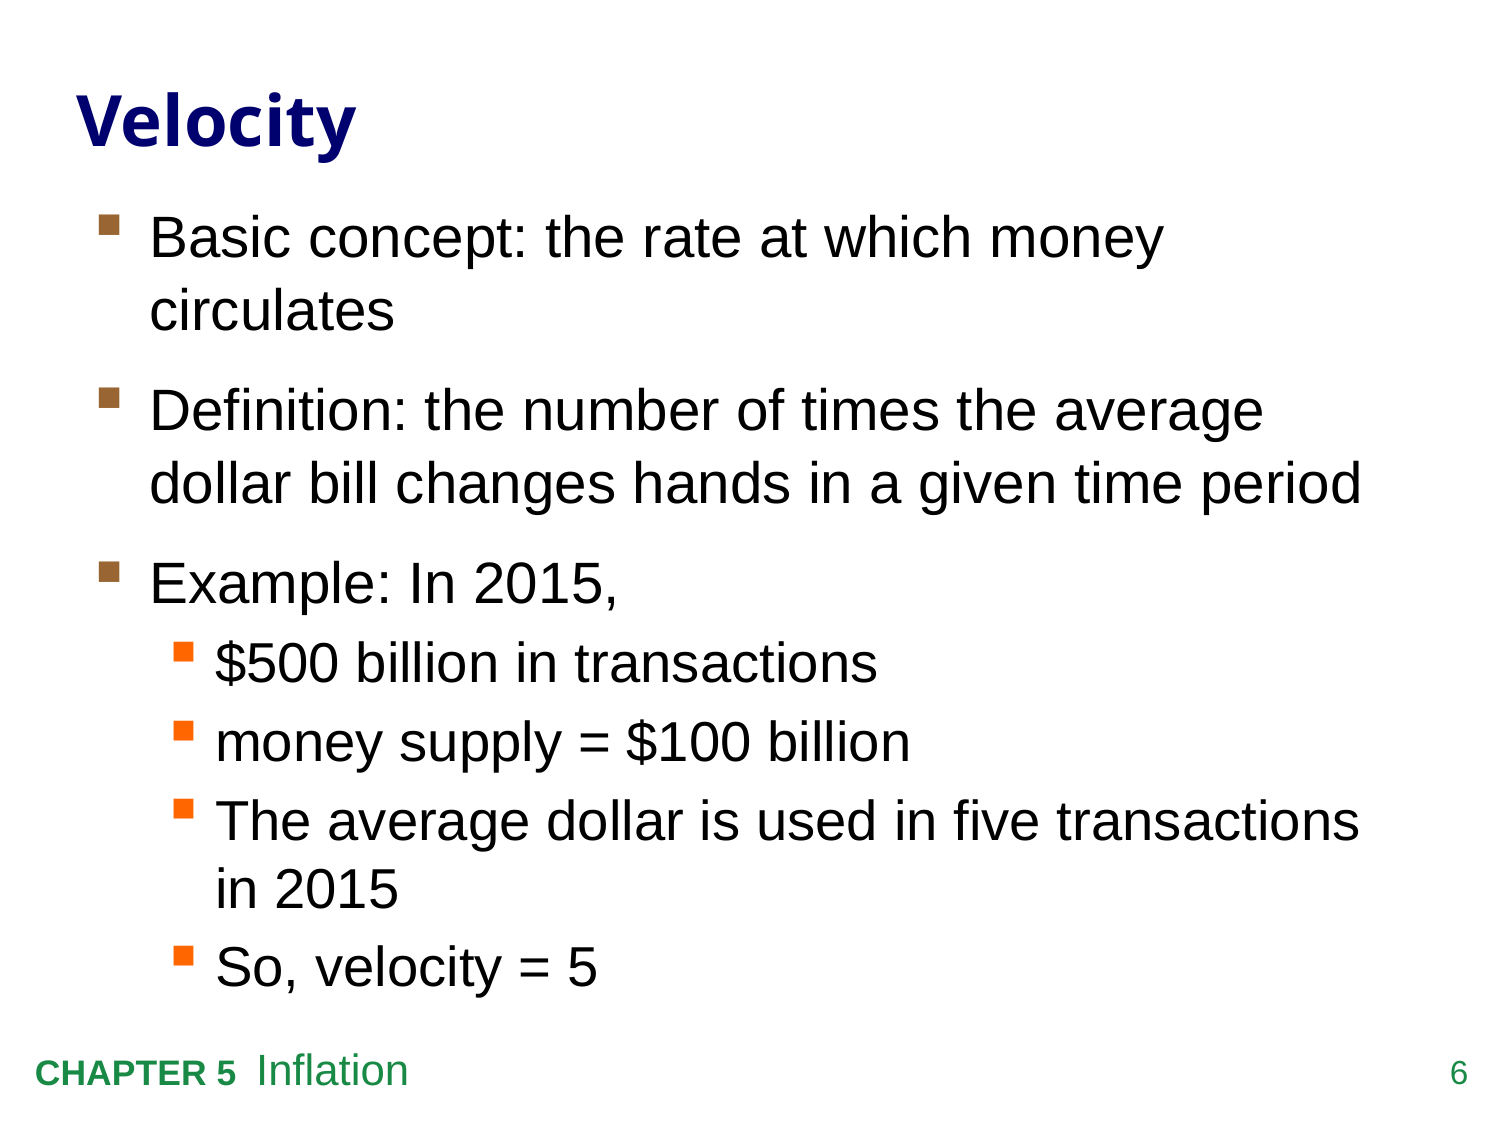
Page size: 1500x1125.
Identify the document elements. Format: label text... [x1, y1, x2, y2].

title Velocity [76, 38, 1430, 193]
list Basic concept: the rate at which money circulates Definition: the number of times the average dollar bill changes hands in a given time period Example: In 2015, $500 billion in transactions money supply = $100 billion The average dollar is used in five transactions in 2015 So, velocity = 5 [78, 188, 1425, 990]
